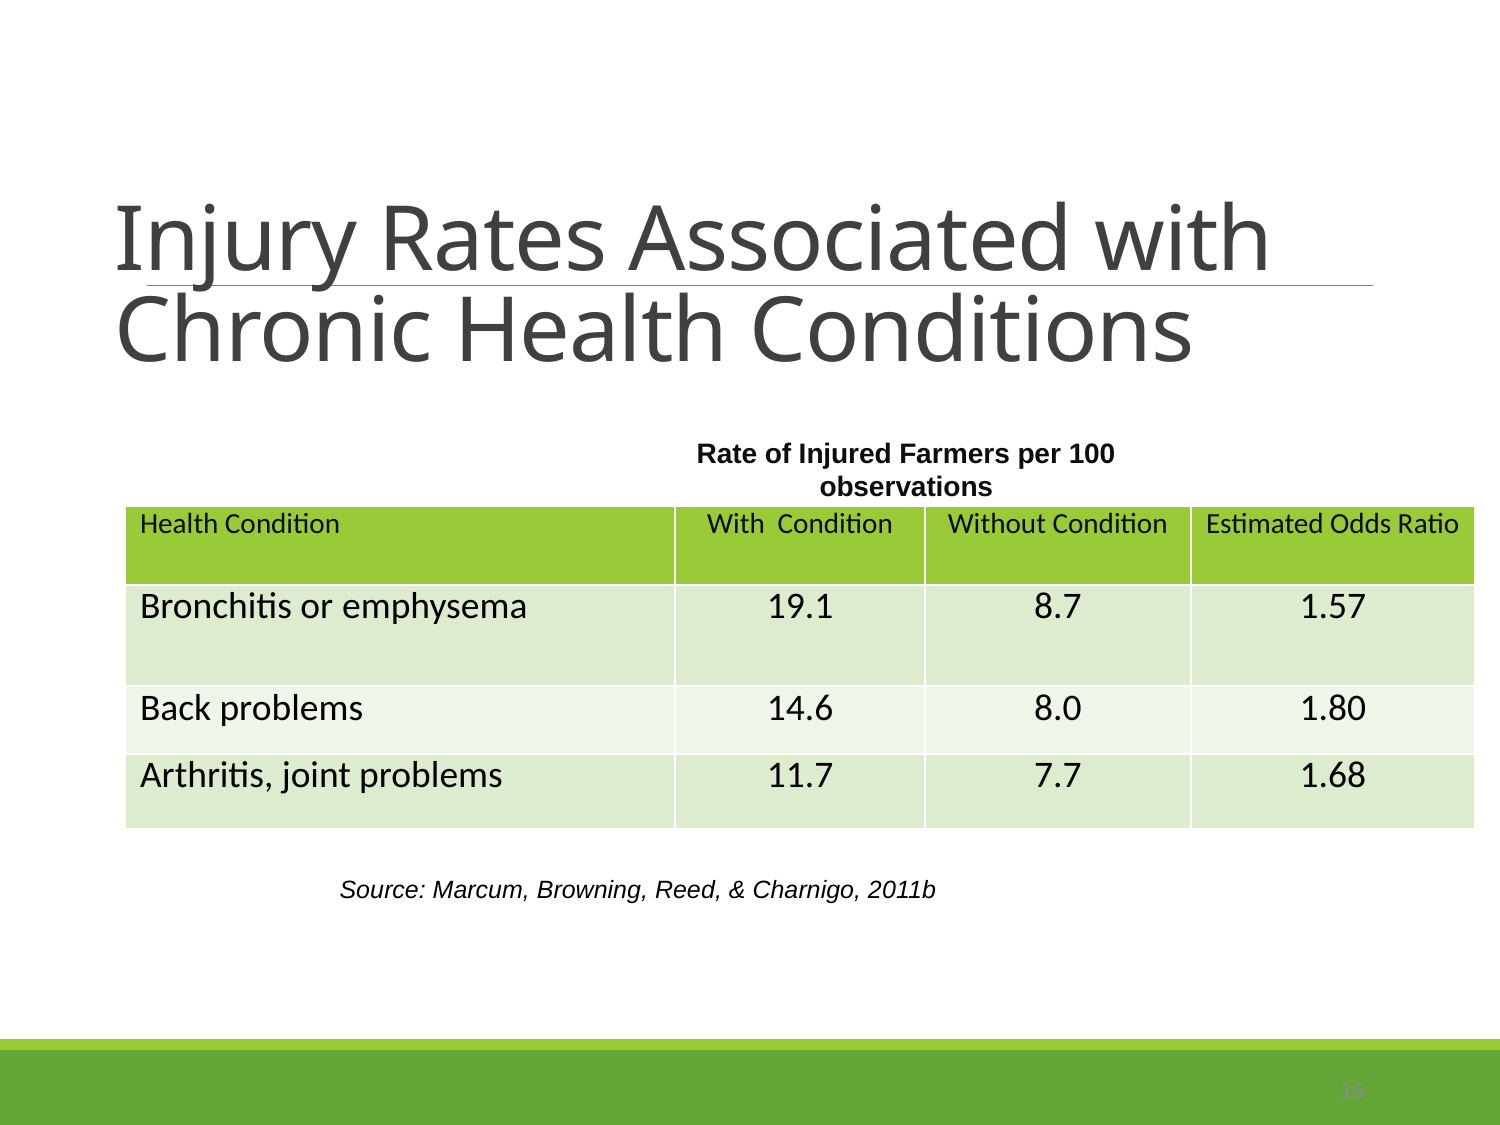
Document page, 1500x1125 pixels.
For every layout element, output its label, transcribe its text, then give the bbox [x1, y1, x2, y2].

table_cell 1.57 [1192, 586, 1474, 685]
table_cell 19.1 [676, 586, 924, 685]
table_cell 11.7 [676, 755, 924, 828]
table_cell Back problems [126, 687, 674, 753]
table_cell 1.68 [1192, 755, 1474, 828]
table_cell 7.7 [926, 755, 1190, 828]
table_cell 1.80 [1192, 687, 1474, 753]
table_cell 8.7 [926, 586, 1190, 685]
text_box Rate of Injured Farmers per 100 observations [662, 427, 1150, 510]
table_header With Condition [676, 510, 924, 584]
table_cell Arthritis, joint problems [126, 755, 674, 828]
table_cell 14.6 [676, 687, 924, 753]
text_box Source: Marcum, Browning, Reed, & Charnigo, 2011b [324, 866, 1288, 911]
table_header Without Condition [926, 507, 1190, 584]
table_header Health Condition [126, 507, 674, 584]
title Injury Rates Associated with Chronic Health Conditions [99, 187, 1425, 388]
table_header Estimated Odds Ratio [1192, 507, 1474, 584]
slide_number 15 [1218, 1059, 1380, 1120]
table_cell Bronchitis or emphysema [126, 586, 674, 685]
table_cell 8.0 [926, 687, 1190, 753]
